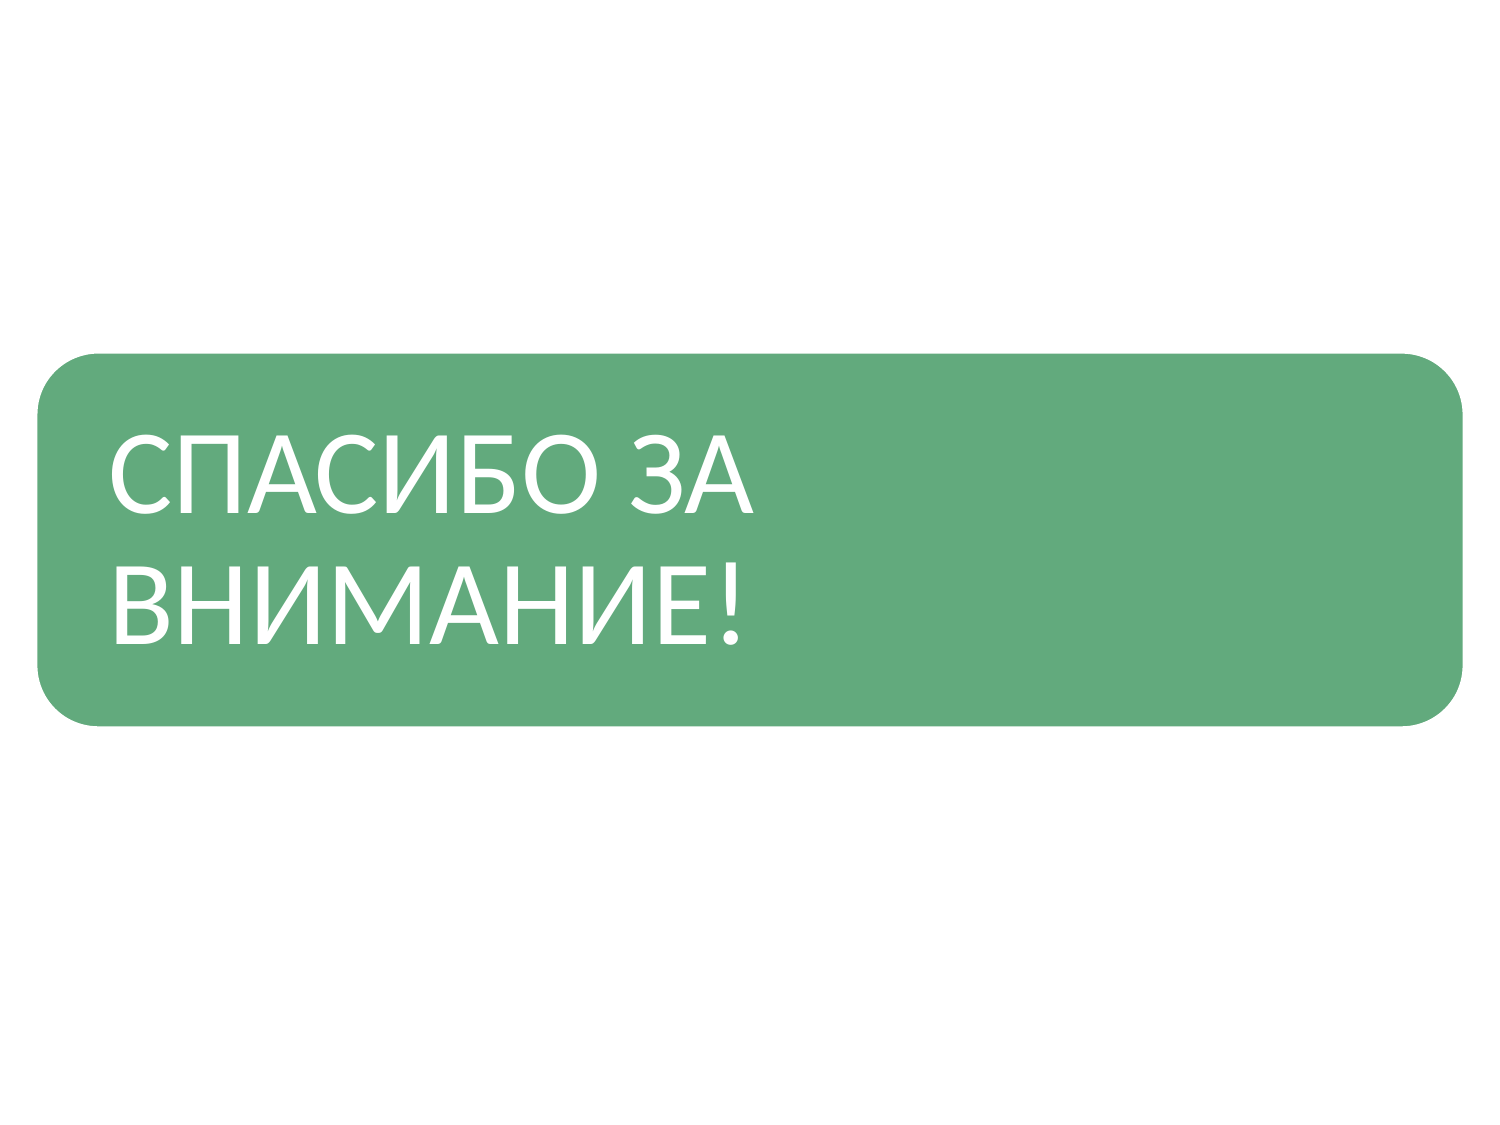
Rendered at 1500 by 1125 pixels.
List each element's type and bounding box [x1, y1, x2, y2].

list [35, 219, 1465, 958]
